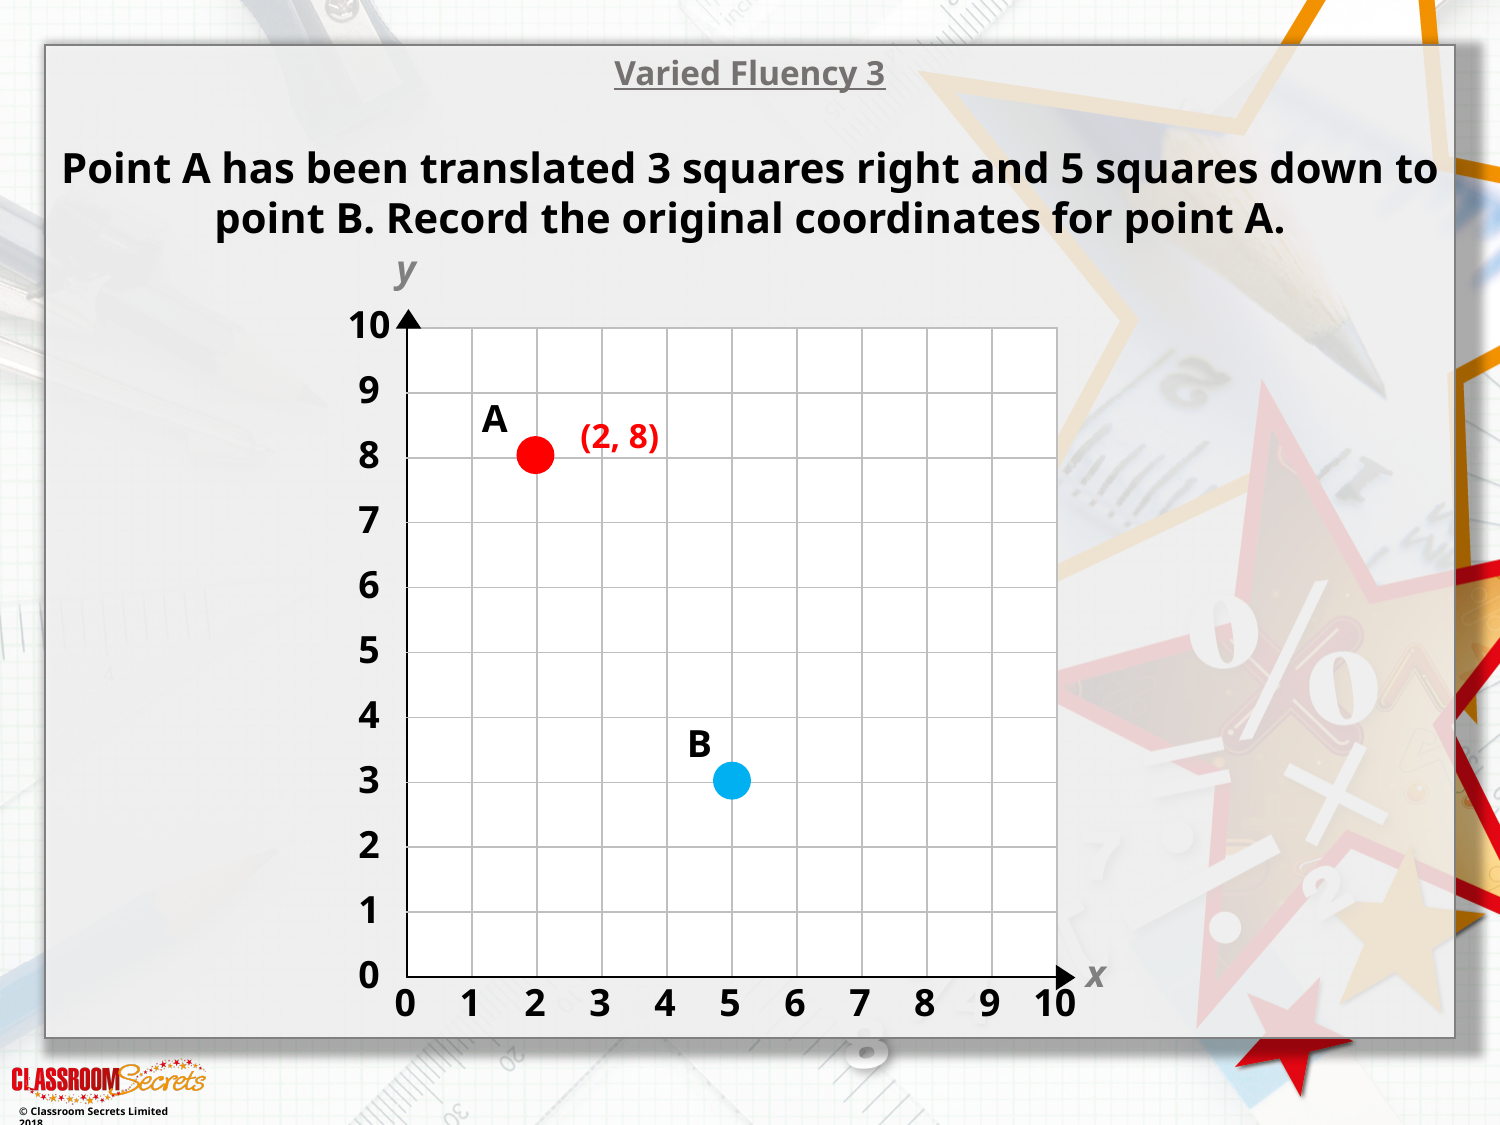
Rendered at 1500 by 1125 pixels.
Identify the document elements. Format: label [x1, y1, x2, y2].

picture [0, 0, 1500, 1125]
text_box [4, 1058, 207, 1125]
